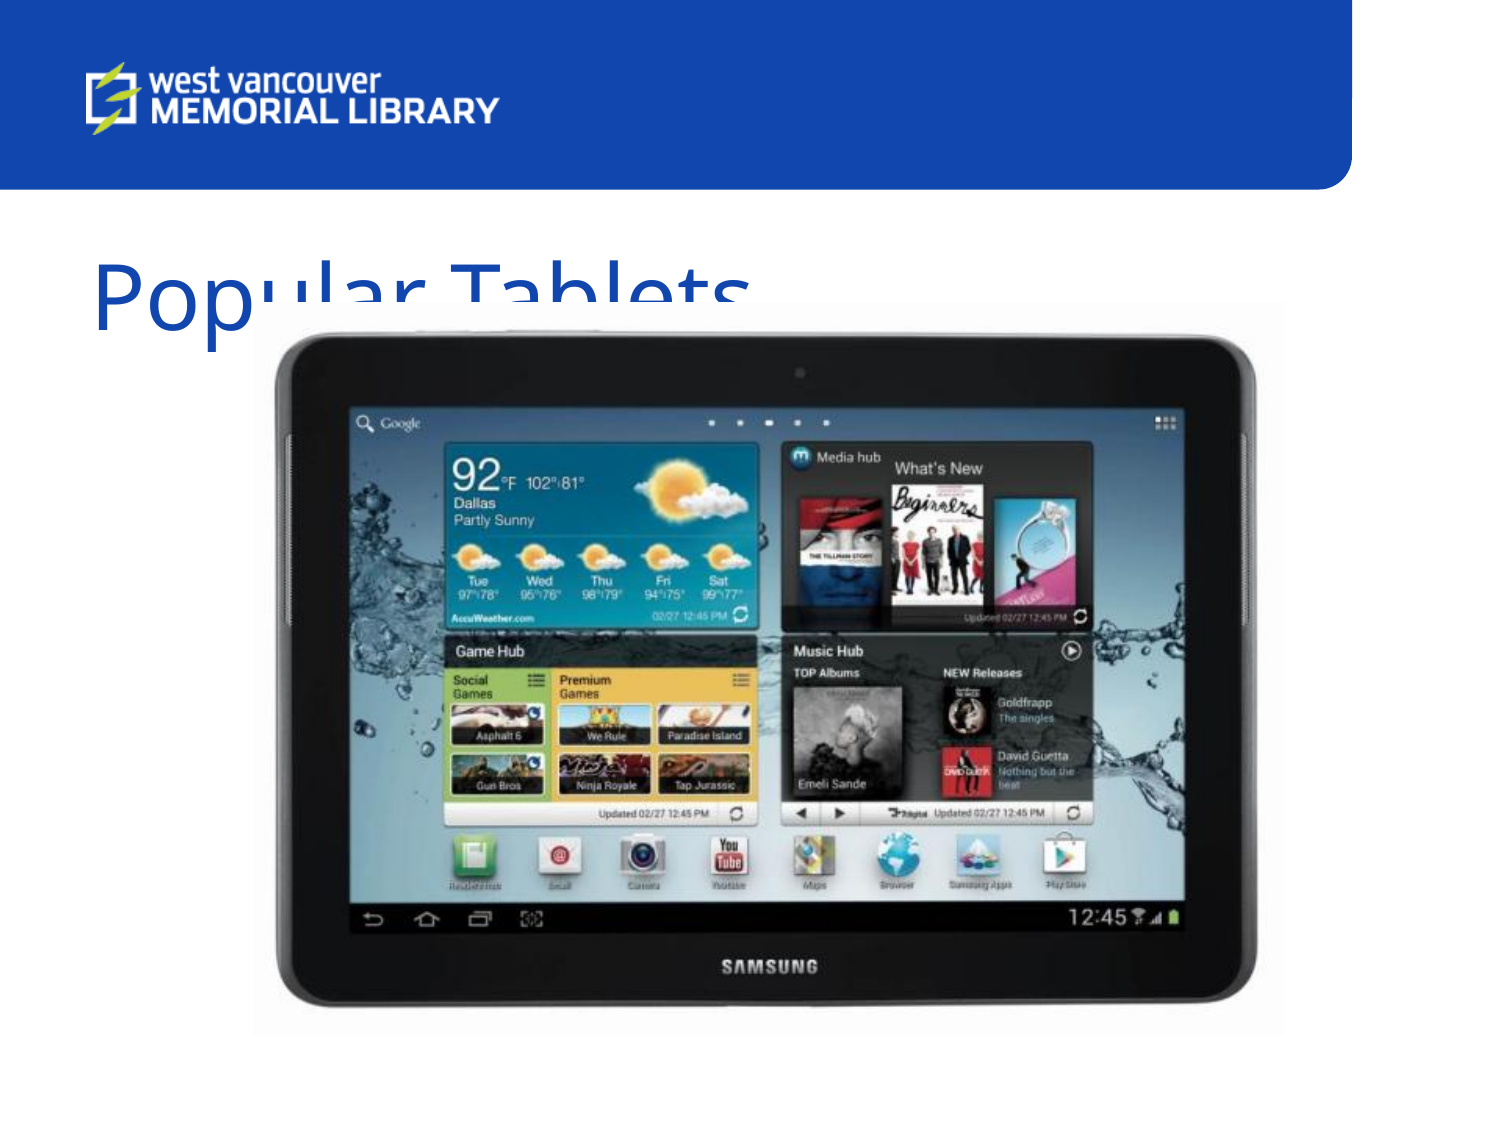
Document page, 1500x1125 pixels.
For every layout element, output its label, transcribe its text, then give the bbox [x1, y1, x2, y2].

picture [86, 62, 500, 135]
picture [253, 302, 1284, 1036]
title Popular Tablets [74, 199, 1426, 388]
